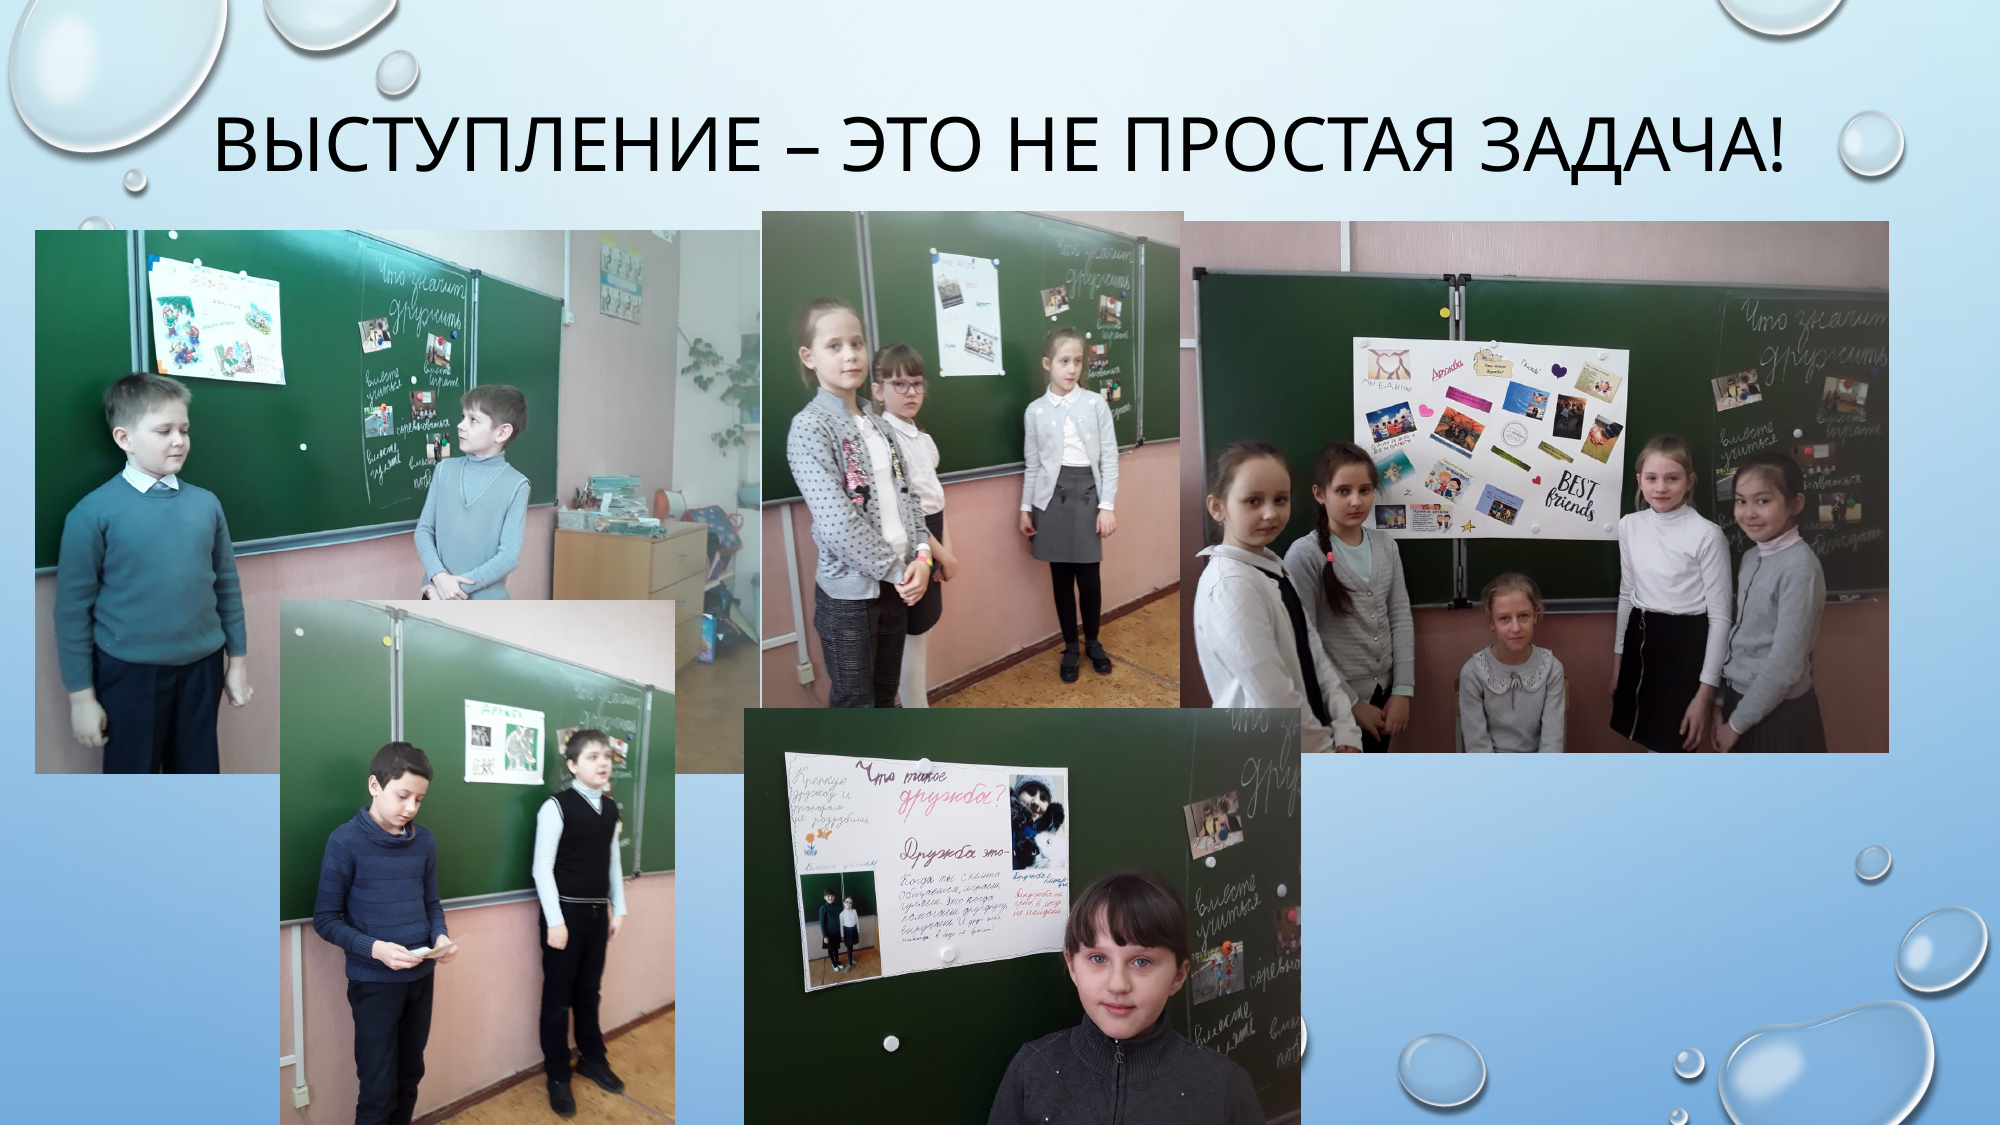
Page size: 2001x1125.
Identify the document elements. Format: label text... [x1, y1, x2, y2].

picture [0, 0, 2000, 1125]
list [761, 211, 1184, 706]
title Выступление – это не простая задача! [149, 39, 1851, 228]
